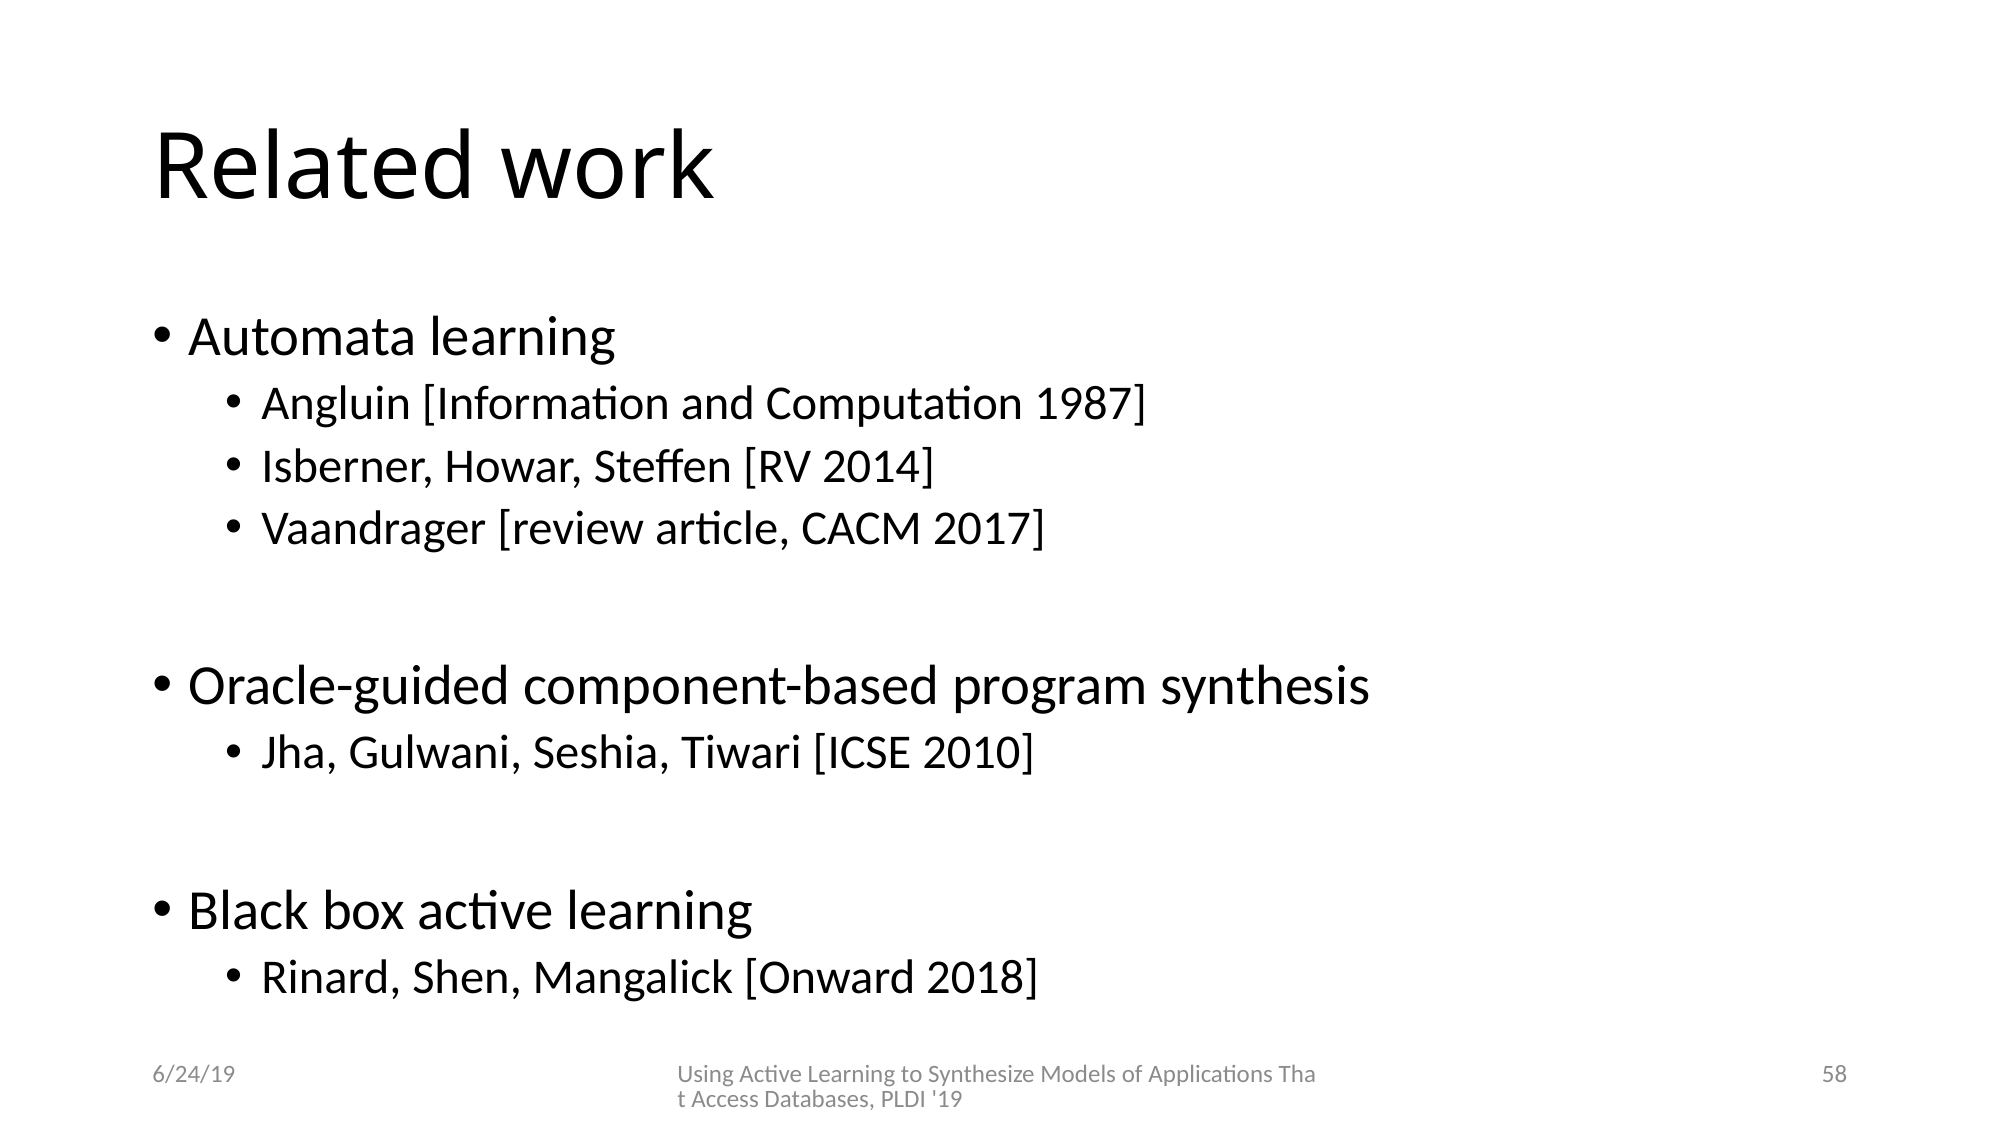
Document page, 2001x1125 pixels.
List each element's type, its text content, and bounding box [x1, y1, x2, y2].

title Related work [137, 59, 1863, 278]
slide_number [137, 1042, 588, 1103]
list Automata learning Angluin [Information and Computation 1987] Isberner, Howar, Steffen [RV 2014] Vaandrager [review article, CACM 2017] Oracle-guided component-based program synthesis Jha, Gulwani, Seshia, Tiwari [ICSE 2010] Black box active learning Rinard, Shen, Mangalick [Onward 2018] [137, 299, 1863, 1014]
slide_number 58 [1412, 1042, 1863, 1103]
footer Using Active Learning to Synthesize Models of Applications That Access Databases, PLDI '19 [662, 1042, 1338, 1103]
